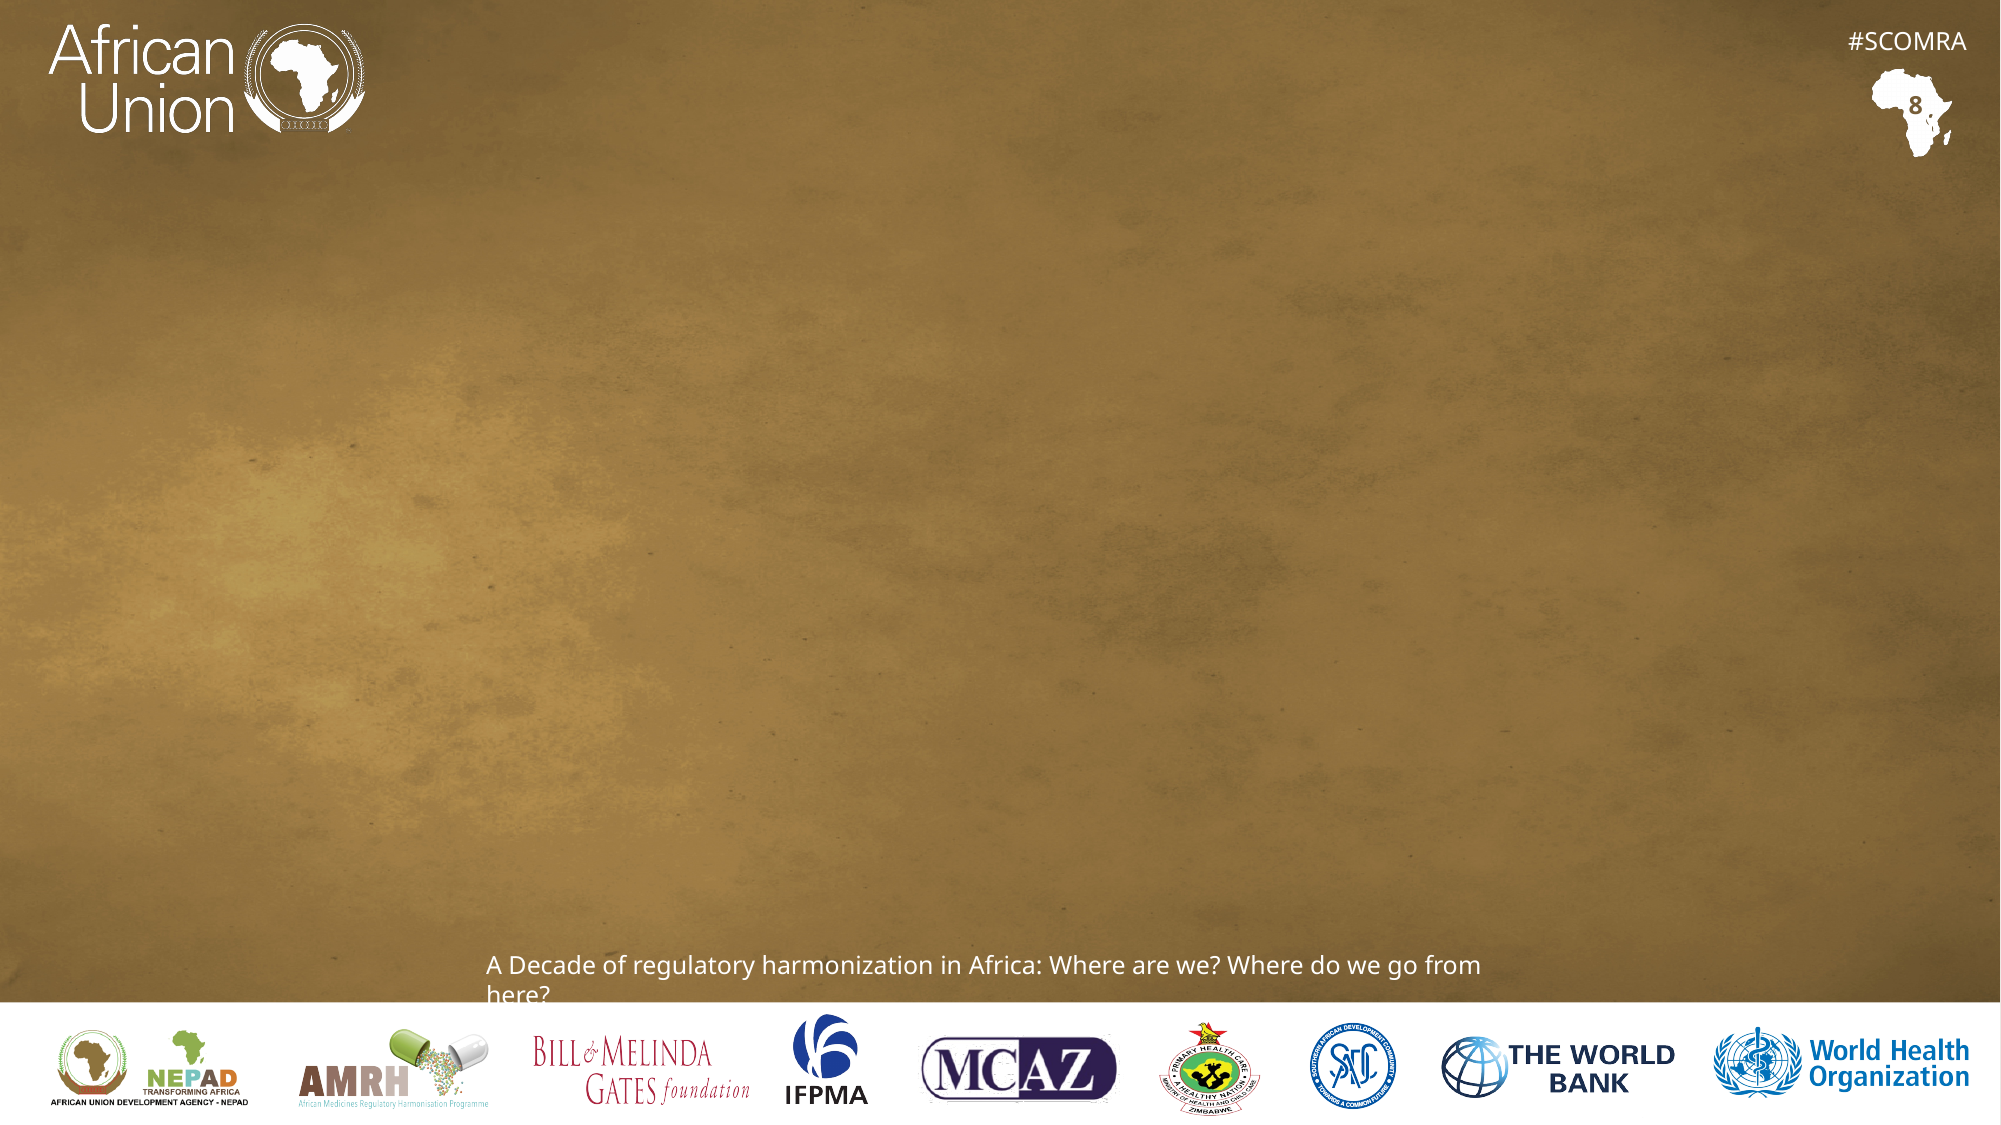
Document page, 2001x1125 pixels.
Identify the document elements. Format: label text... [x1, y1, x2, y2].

picture [1155, 1013, 1263, 1119]
picture [533, 1035, 749, 1105]
picture [1308, 1021, 1398, 1111]
picture [44, 1020, 254, 1108]
picture [767, 1006, 886, 1124]
picture [490, 992, 497, 1002]
picture [290, 1008, 497, 1125]
picture [1709, 1024, 1973, 1101]
picture [1440, 1028, 1676, 1118]
picture [0, 0, 2001, 1125]
text_box 8 [1893, 82, 1937, 128]
picture [897, 1025, 1124, 1113]
